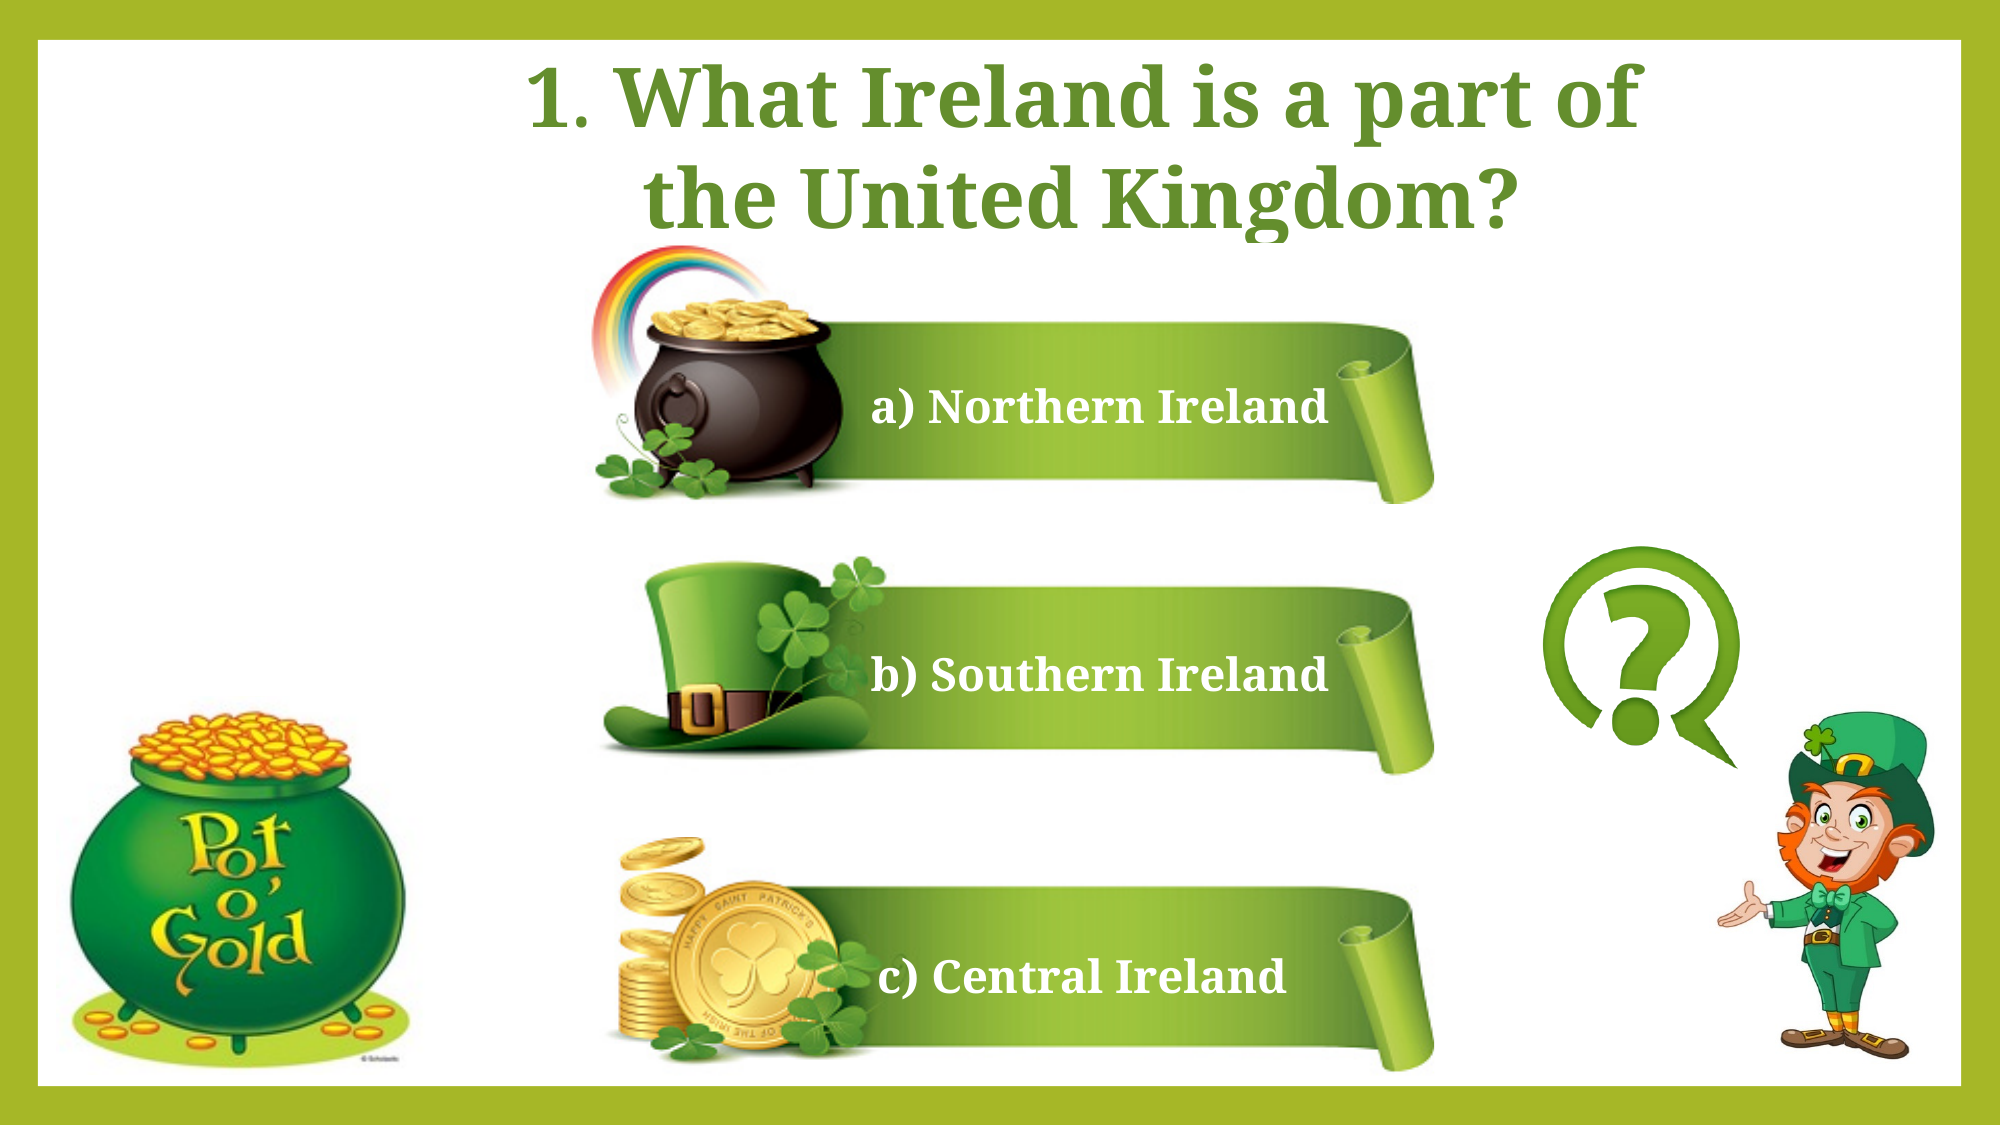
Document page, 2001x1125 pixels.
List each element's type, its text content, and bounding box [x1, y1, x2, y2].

picture [55, 695, 428, 1075]
title 1. What Ireland is a part of the United Kingdom? [497, 38, 1667, 257]
picture [584, 554, 1435, 785]
picture [1537, 535, 1953, 1067]
picture [584, 243, 1435, 505]
picture [598, 836, 1435, 1077]
